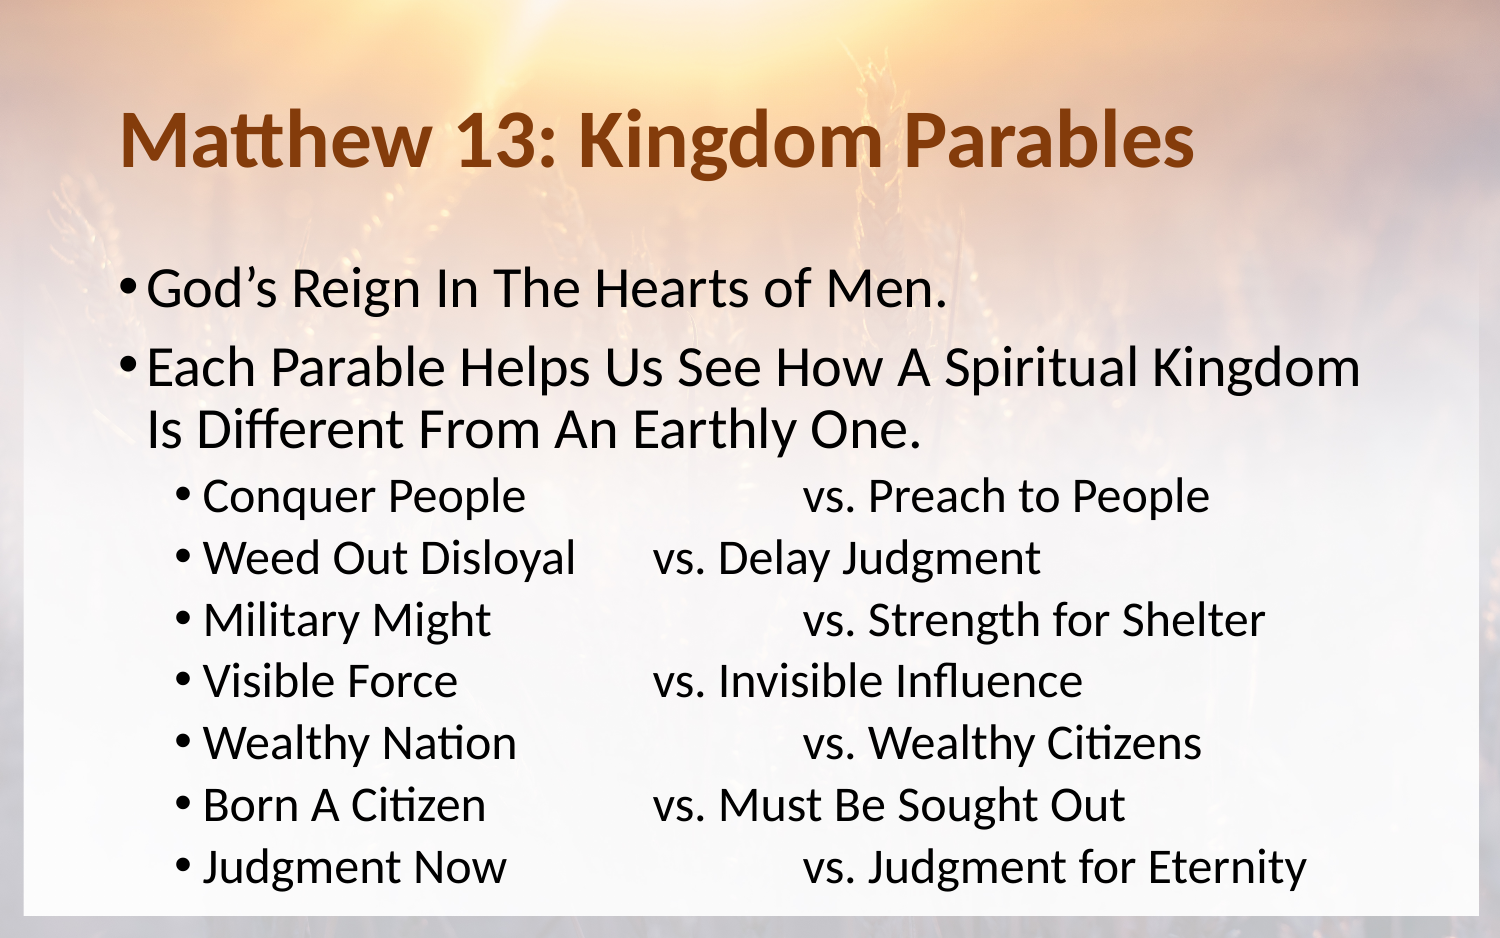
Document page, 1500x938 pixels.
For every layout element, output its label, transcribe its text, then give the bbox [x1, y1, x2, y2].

picture [0, 0, 1500, 938]
list God’s Reign In The Hearts of Men. Each Parable Helps Us See How A Spiritual Kingdom Is Different From An Earthly One. Conquer People vs. Preach to People Weed Out Disloyal vs. Delay Judgment Military Might vs. Strength for Shelter Visible Force vs. Invisible Influence Wealthy Nation vs. Wealthy Citizens Born A Citizen vs. Must Be Sought Out Judgment Now vs. Judgment for Eternity [103, 249, 1397, 894]
title Matthew 13: Kingdom Parables [103, 49, 1397, 232]
